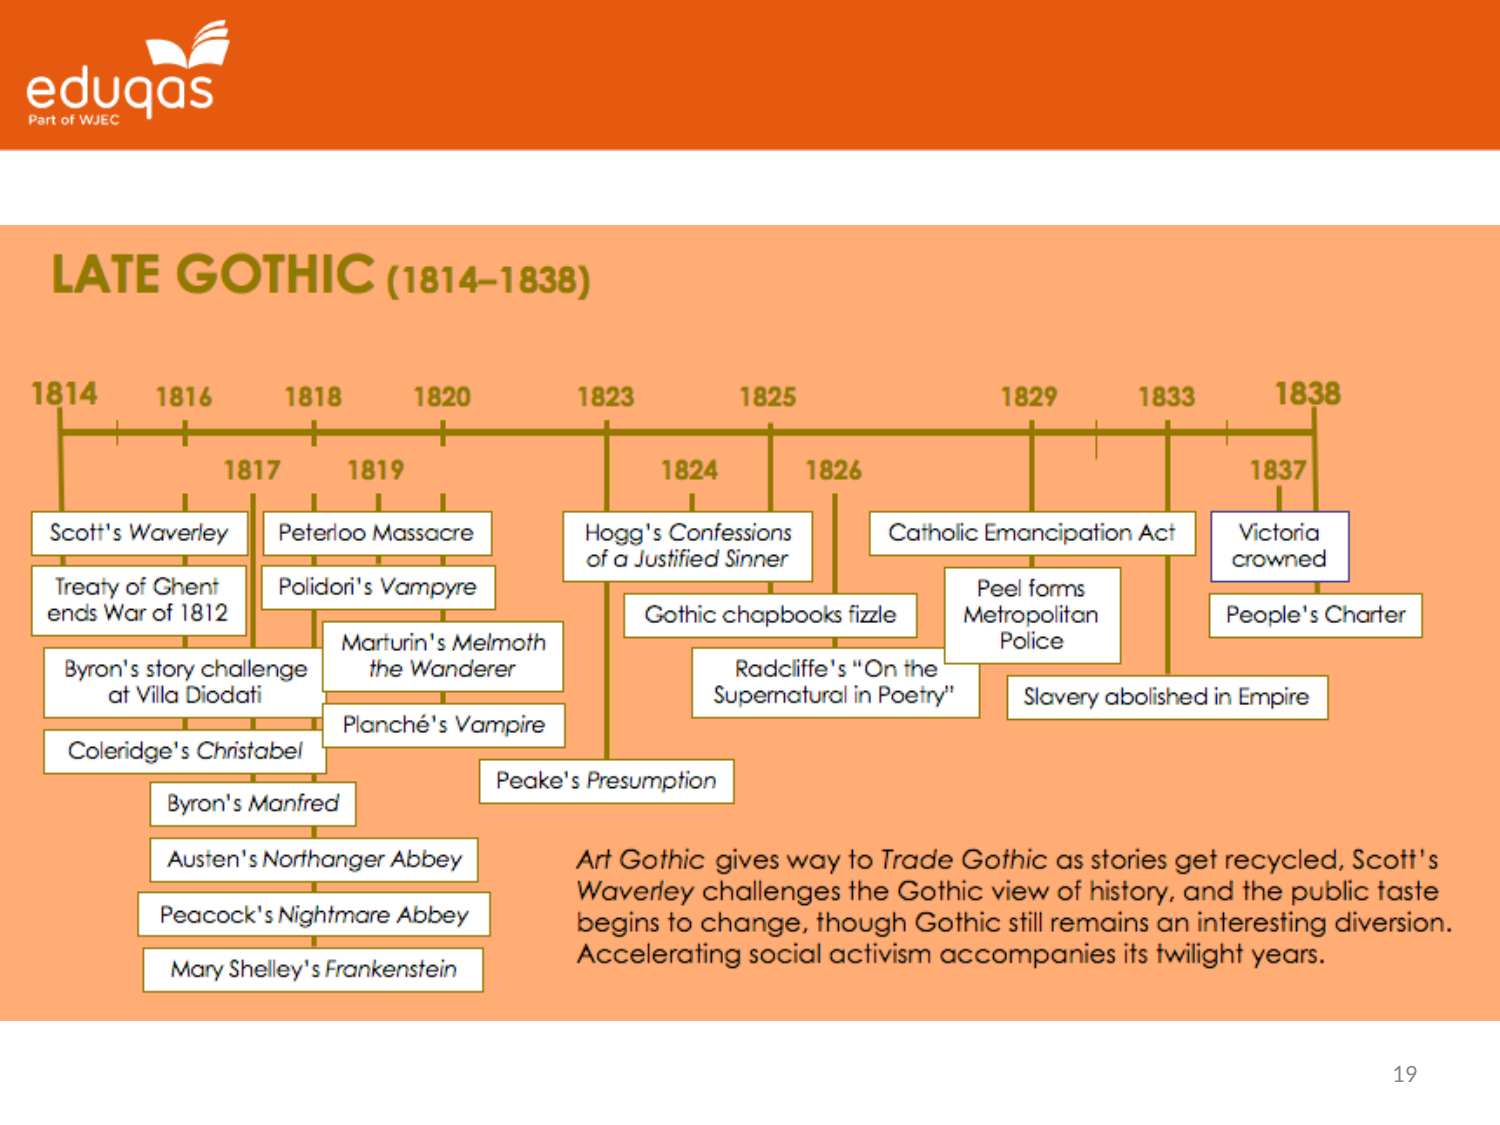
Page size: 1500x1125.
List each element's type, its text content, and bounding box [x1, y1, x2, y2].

slide_number 19 [1074, 1050, 1426, 1096]
picture [0, 225, 1500, 1021]
picture [0, 0, 1500, 215]
